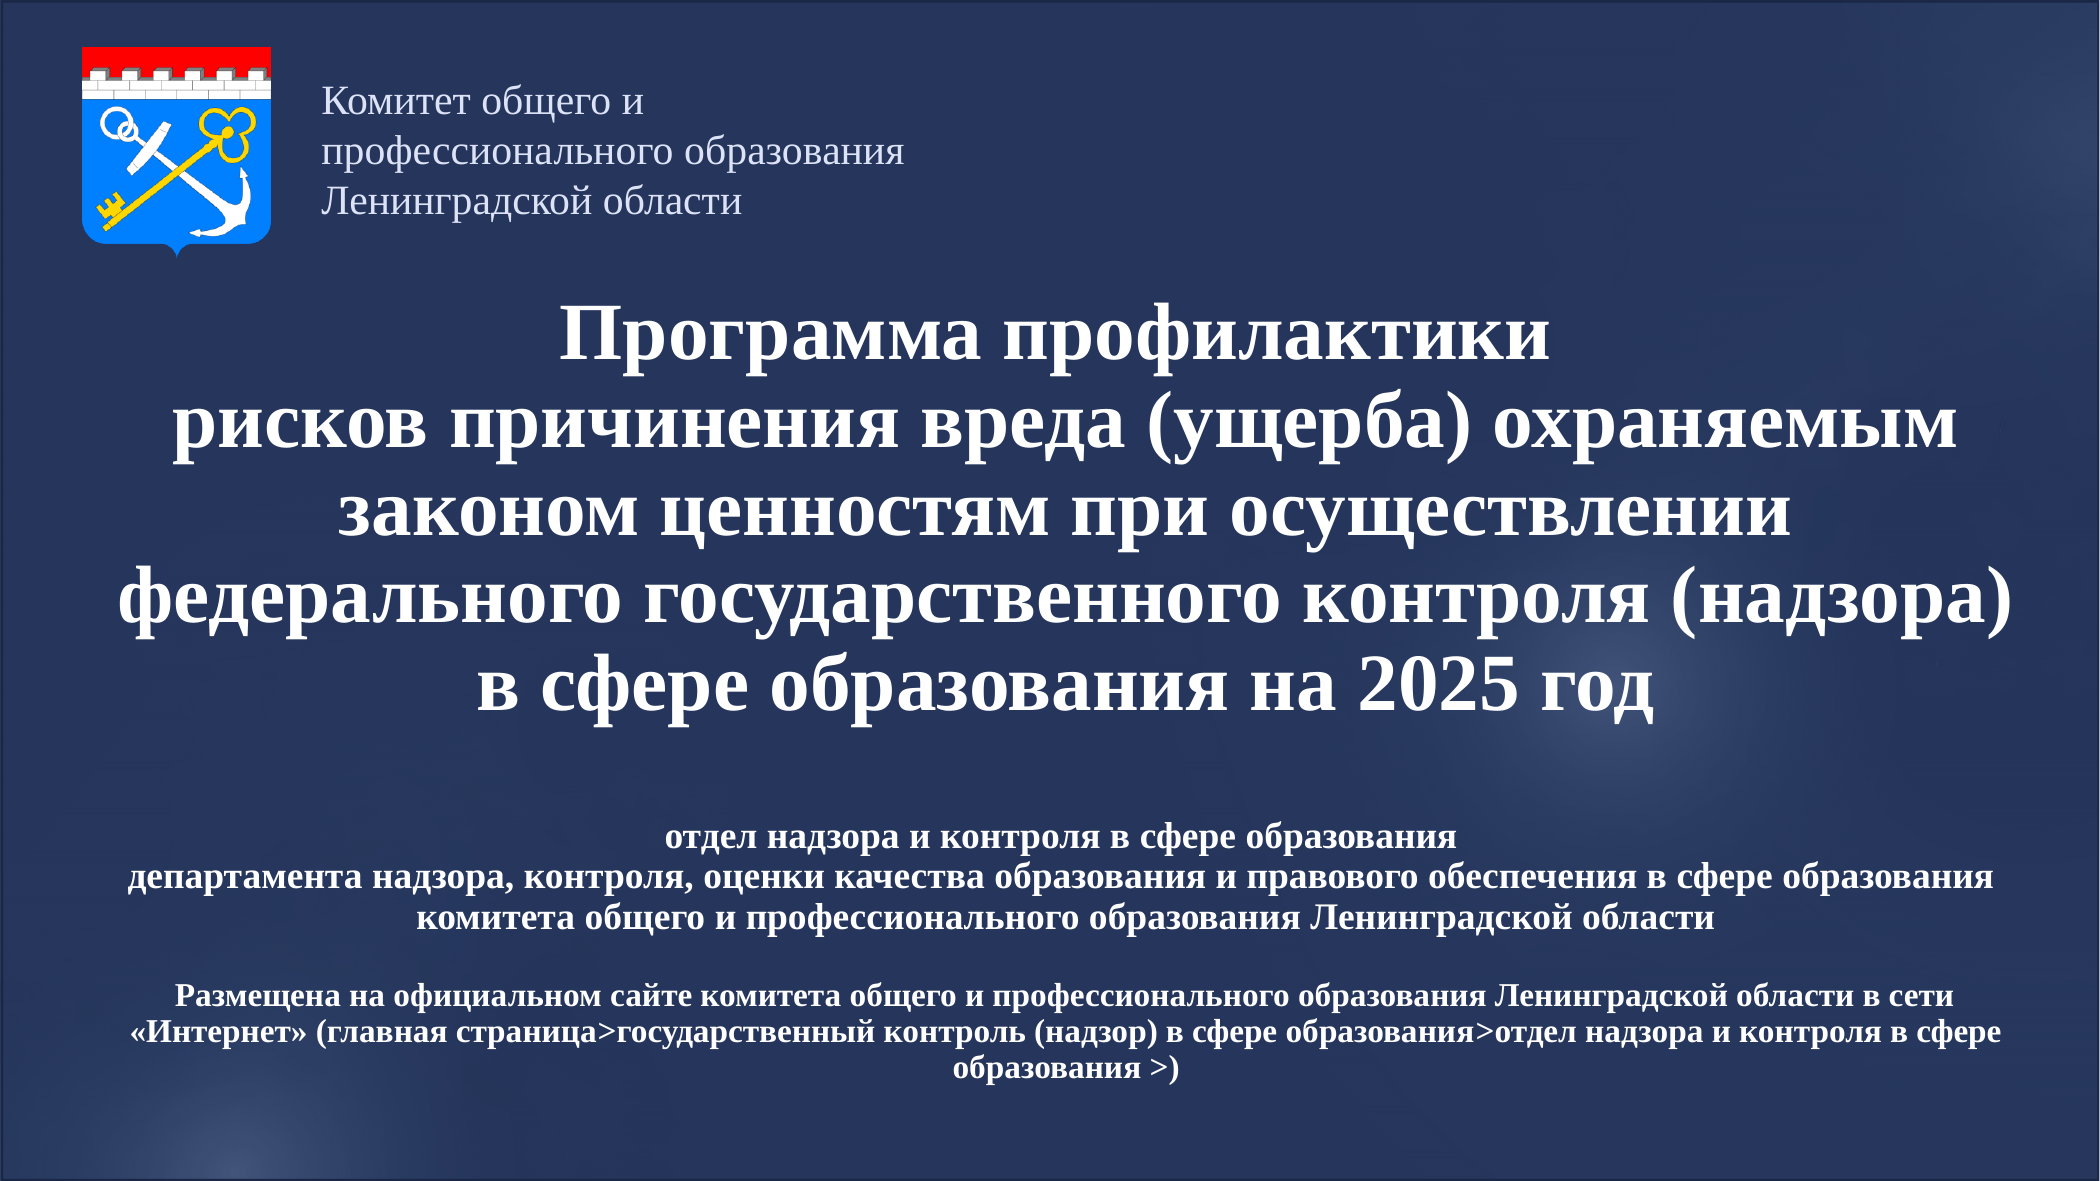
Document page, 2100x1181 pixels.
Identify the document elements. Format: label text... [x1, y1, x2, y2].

title Программа профилактики рисков причинения вреда (ущерба) охраняемым законом ценностям при осуществлении федерального государственного контроля (надзора) в сфере образования на 2025 год отдел надзора и контроля в сфере образования департамента надзора, контроля, оценки качества образования и правового обеспечения в сфере образования комитета общего и профессионального образования Ленинградской области Размещена на официальном сайте комитета общего и профессионального образования Ленинградской области в сети «Интернет» (главная страница>государственный контроль (надзор) в сфере образования>отдел надзора и контроля в сфере образования >) [82, 279, 2050, 1150]
picture [0, 0, 2100, 1181]
text_box Комитет общего и профессионального образования Ленинградской области [305, 64, 982, 243]
